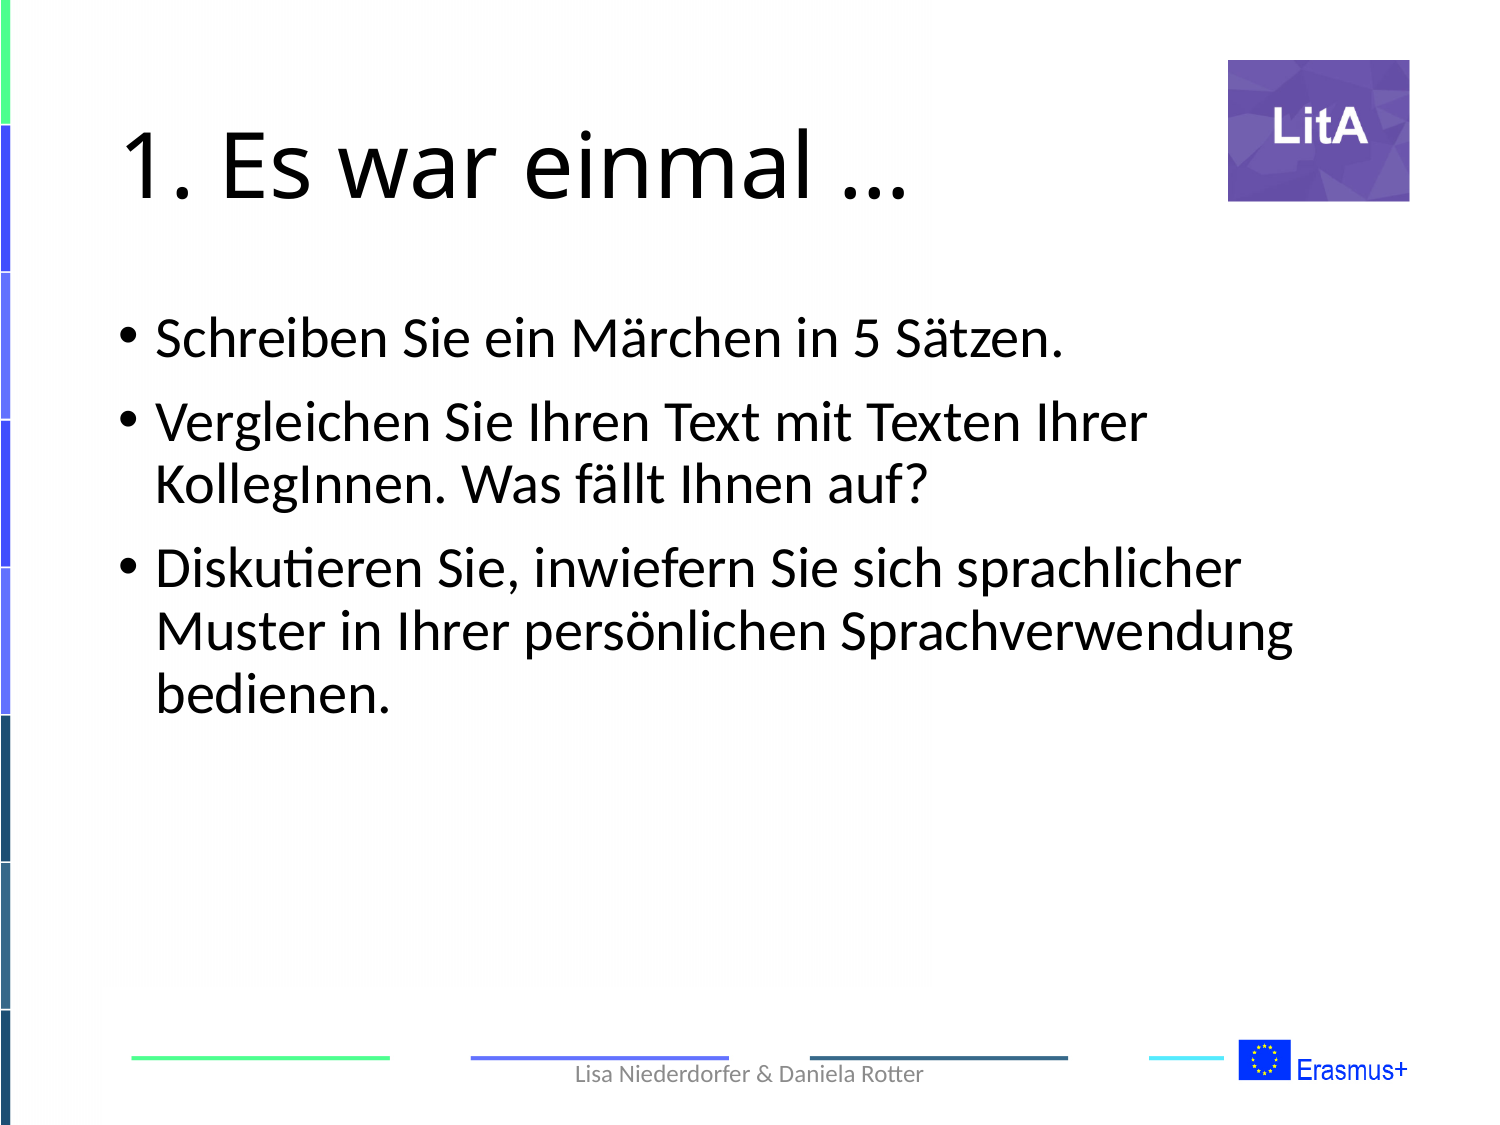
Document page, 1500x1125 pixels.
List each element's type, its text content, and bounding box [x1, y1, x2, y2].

list Schreiben Sie ein Märchen in 5 Sätzen. Vergleichen Sie Ihren Text mit Texten Ihrer KollegInnen. Was fällt Ihnen auf? Diskutieren Sie, inwiefern Sie sich sprachlicher Muster in Ihrer persönlichen Sprachverwendung bedienen. [103, 299, 1397, 1014]
picture [1, 0, 1500, 1125]
title 1. Es war einmal … [103, 59, 1397, 278]
footer Lisa Niederdorfer & Daniela Rotter [496, 1042, 1004, 1103]
picture [1397, 59, 1410, 202]
